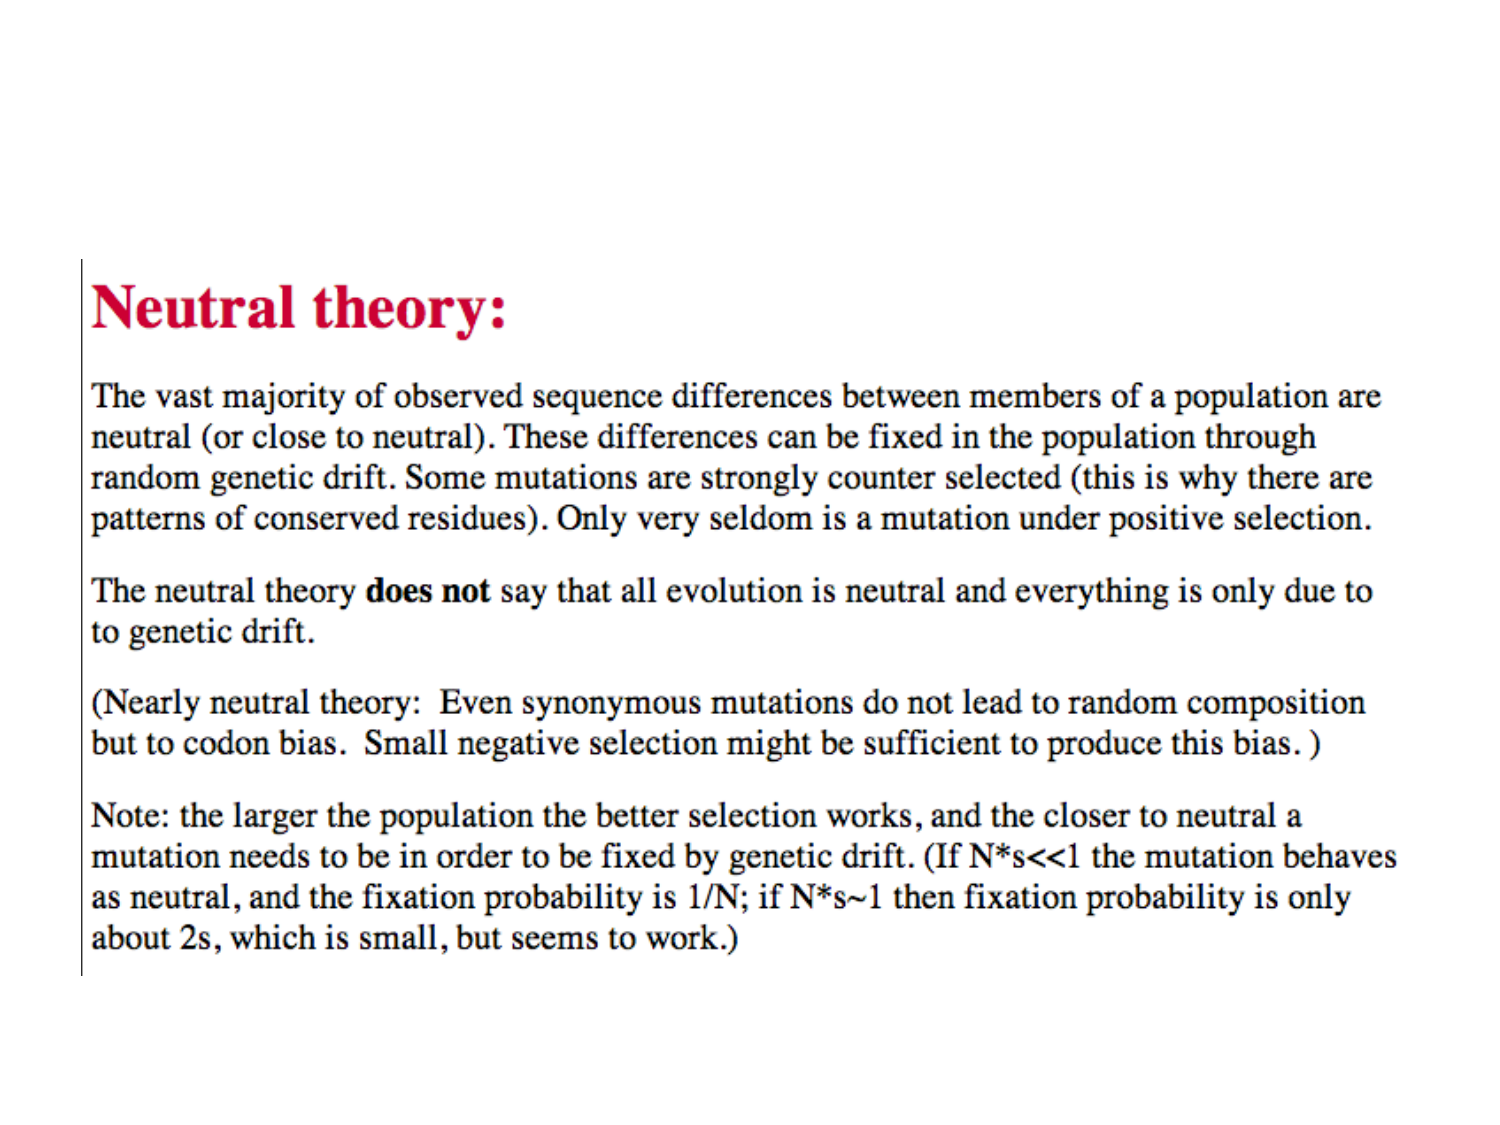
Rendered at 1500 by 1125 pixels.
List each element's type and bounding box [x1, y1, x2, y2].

picture [81, 258, 1407, 976]
